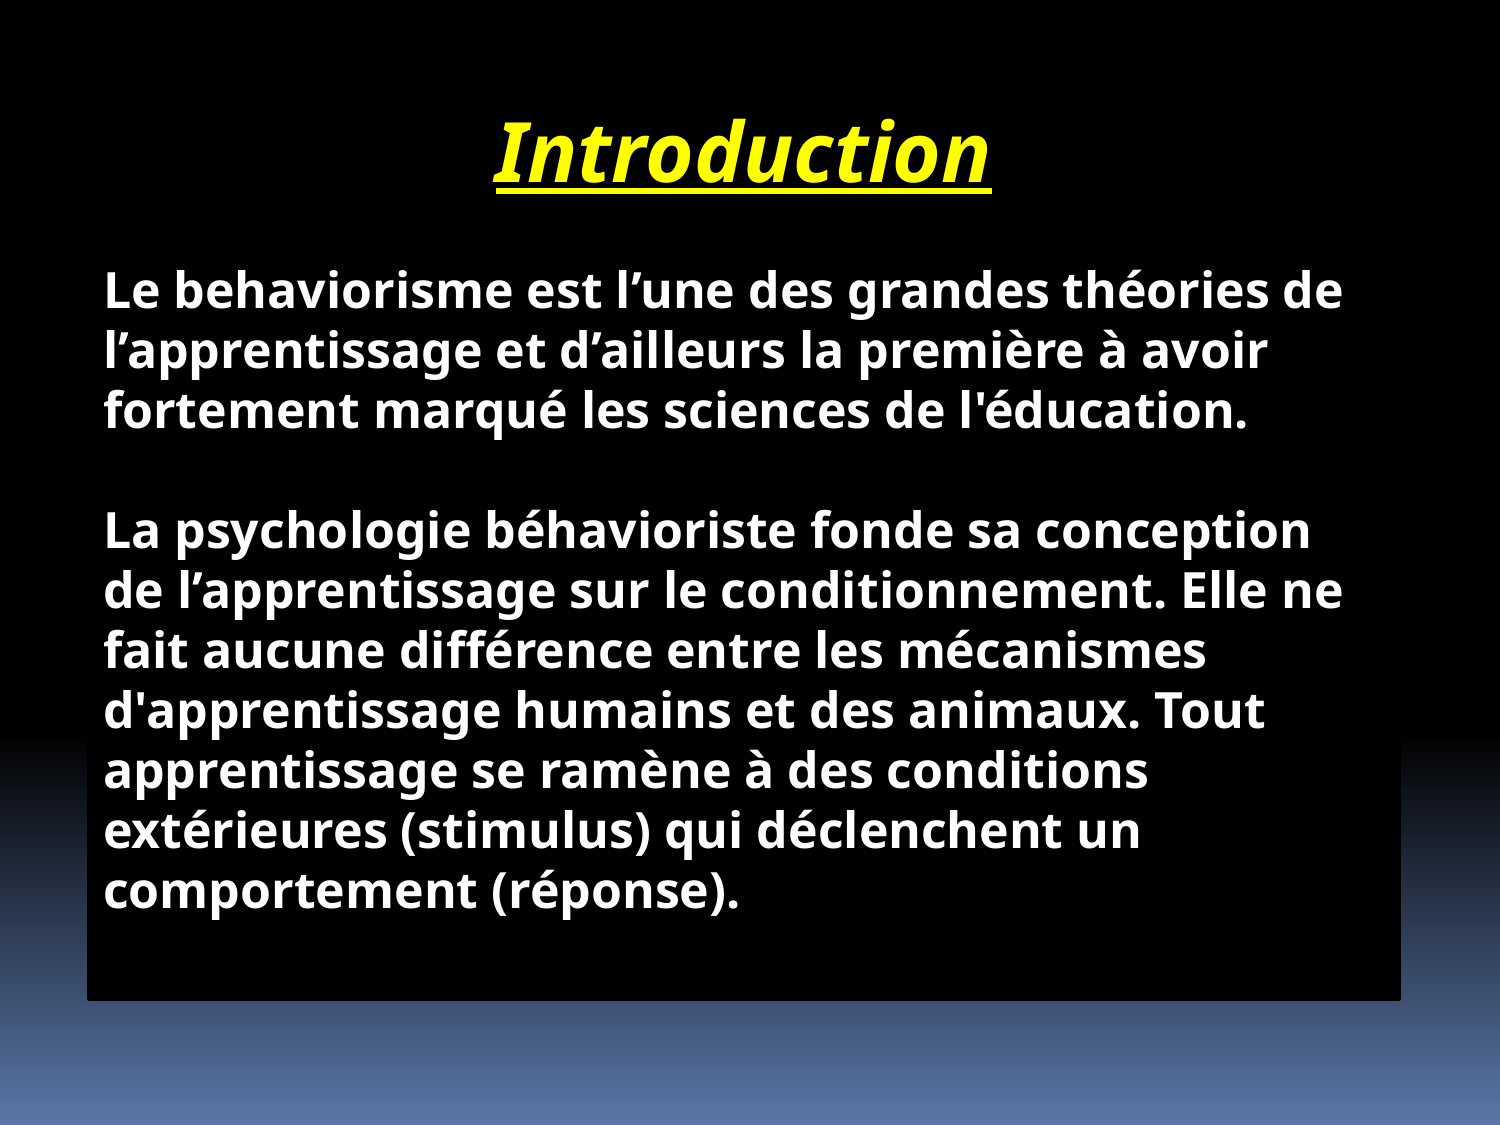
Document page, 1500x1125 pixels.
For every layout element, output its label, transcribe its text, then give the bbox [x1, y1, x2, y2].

text_box Introduction Le behaviorisme est l’une des grandes théories de l’apprentissage et d’ailleurs la première à avoir fortement marqué les sciences de l'éducation. La psychologie béhavioriste fonde sa conception de l’apprentissage sur le conditionnement. Elle ne fait aucune différence entre les mécanismes d'apprentissage humains et des animaux. Tout apprentissage se ramène à des conditions extérieures (stimulus) qui déclenchent un comportement (réponse). [87, 77, 1401, 1001]
